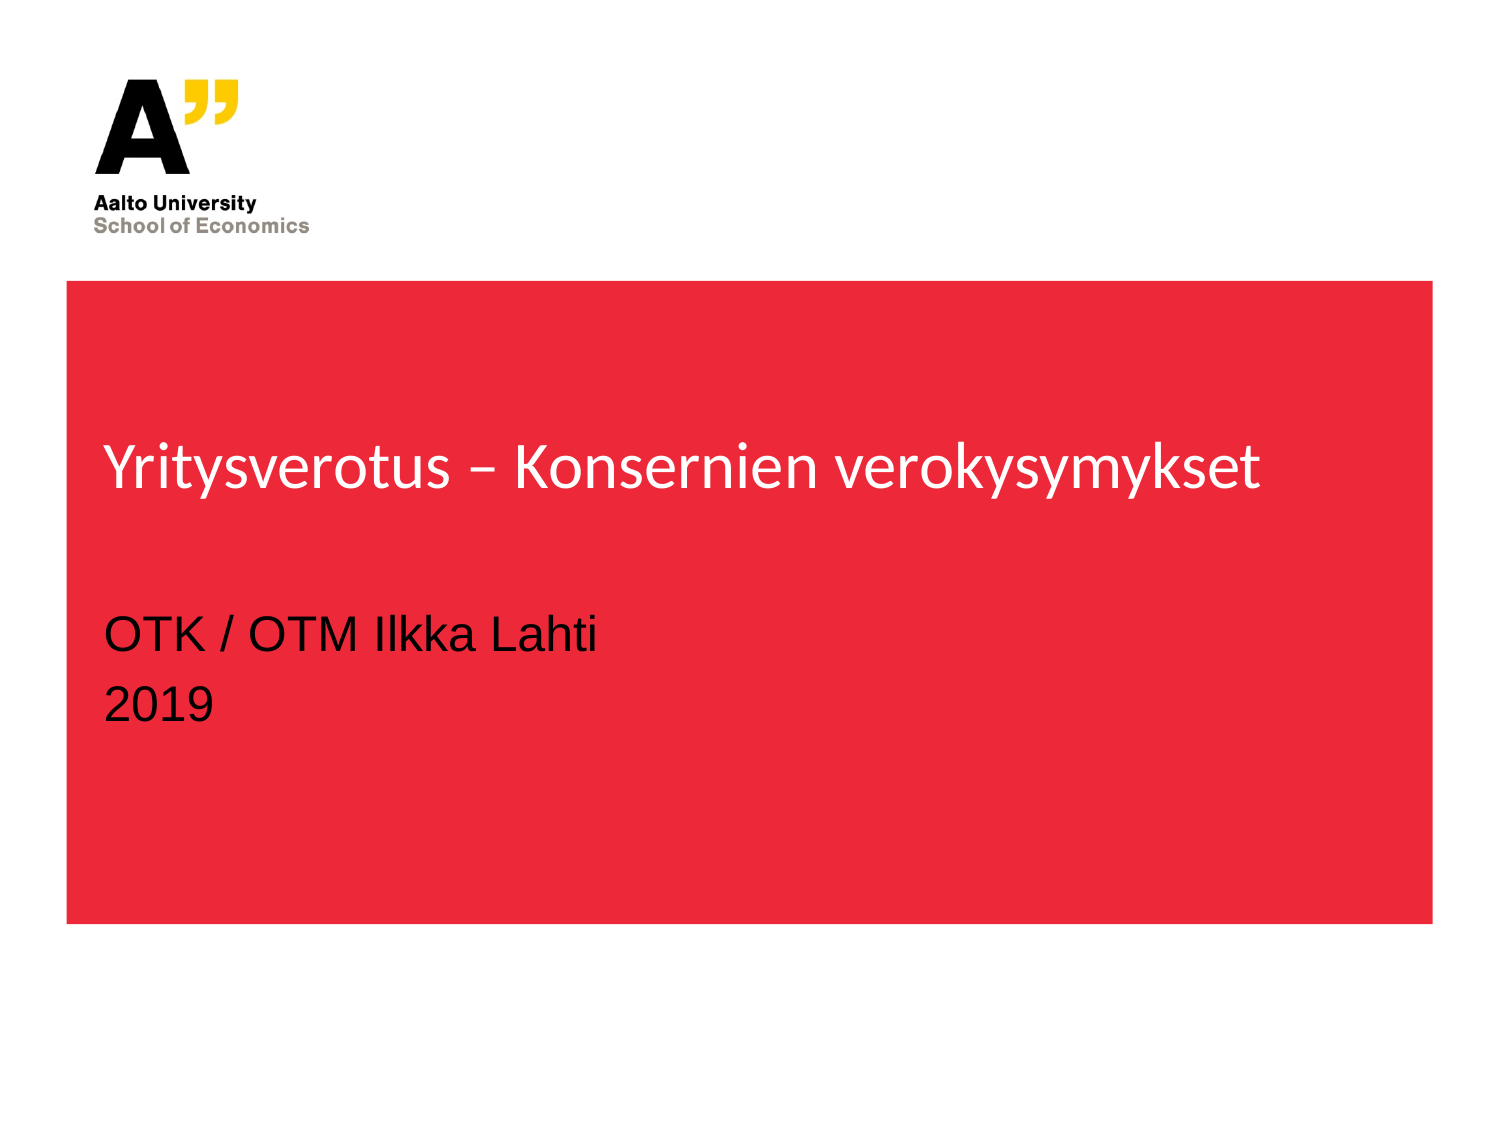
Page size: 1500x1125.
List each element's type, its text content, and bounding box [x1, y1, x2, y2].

picture [0, 0, 348, 268]
title Yritysverotus – Konsernien verokysymykset [88, 290, 1369, 634]
subtitle OTK / OTM Ilkka Lahti 2019 [88, 594, 1120, 978]
